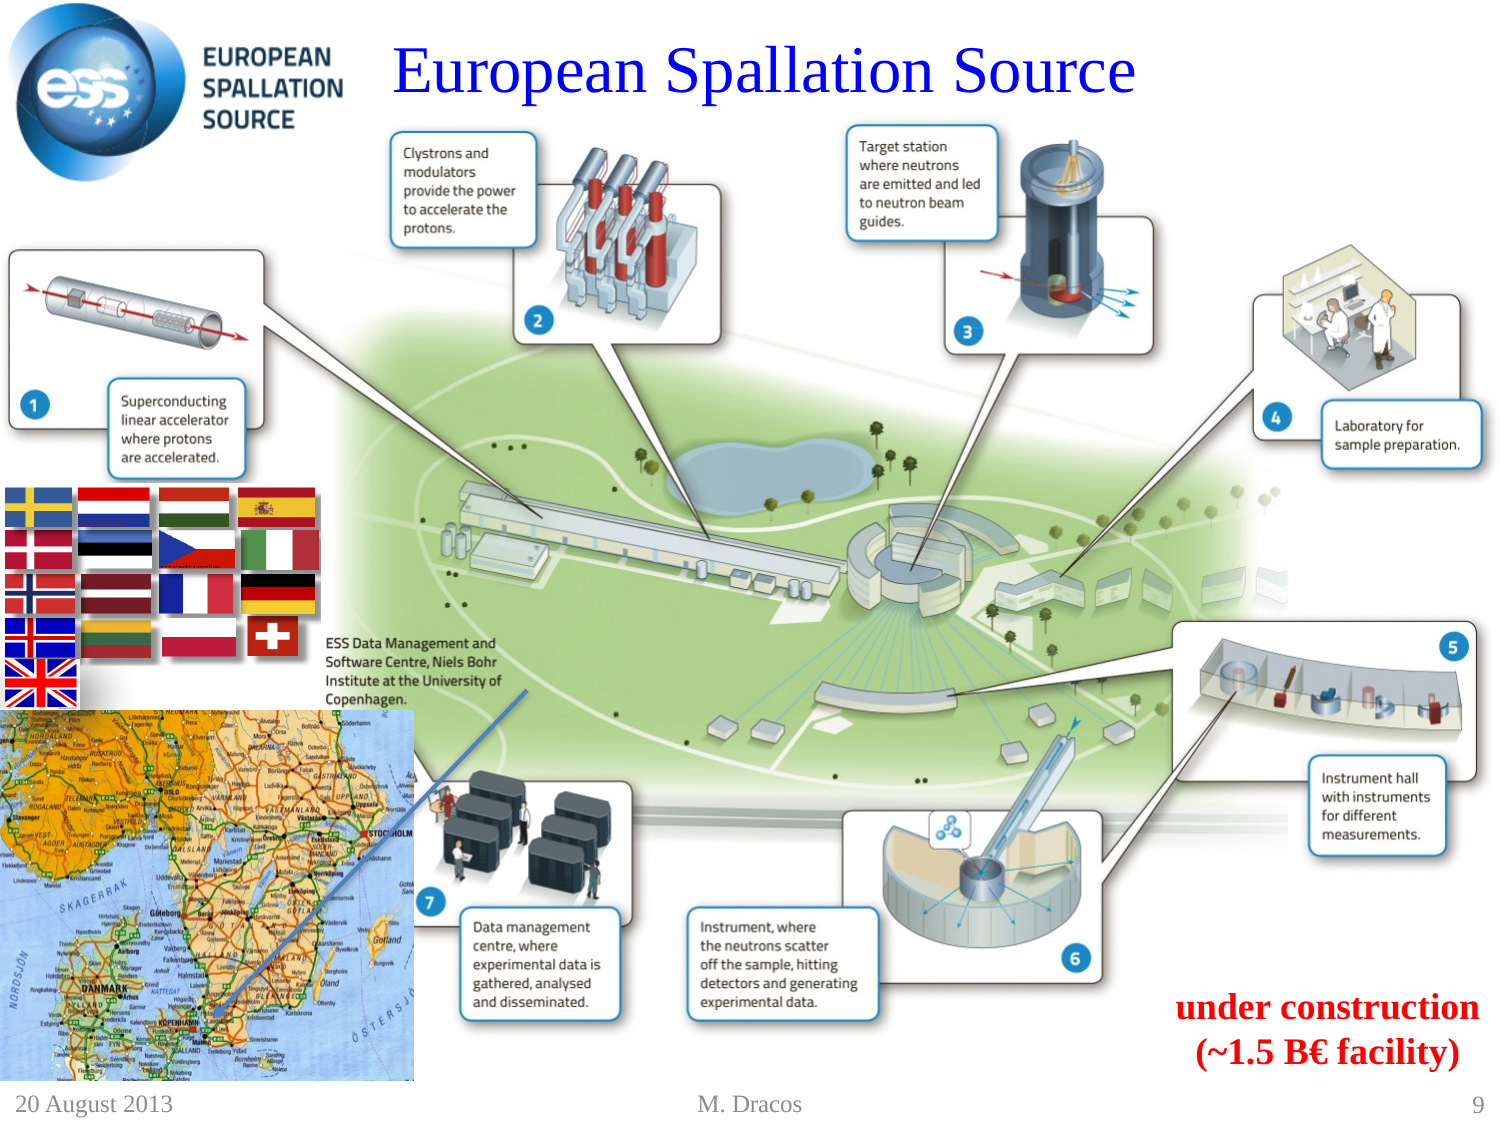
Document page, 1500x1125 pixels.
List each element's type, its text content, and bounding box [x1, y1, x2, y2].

text_box under construction (~1.5 B€ facility) [1160, 1047, 1495, 1080]
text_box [212, 689, 528, 1019]
footer M. Dracos [512, 1080, 988, 1125]
picture [0, 1, 1500, 1081]
slide_number 9 [1149, 1080, 1500, 1125]
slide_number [0, 1089, 350, 1125]
title European Spallation Source [348, 0, 1441, 115]
